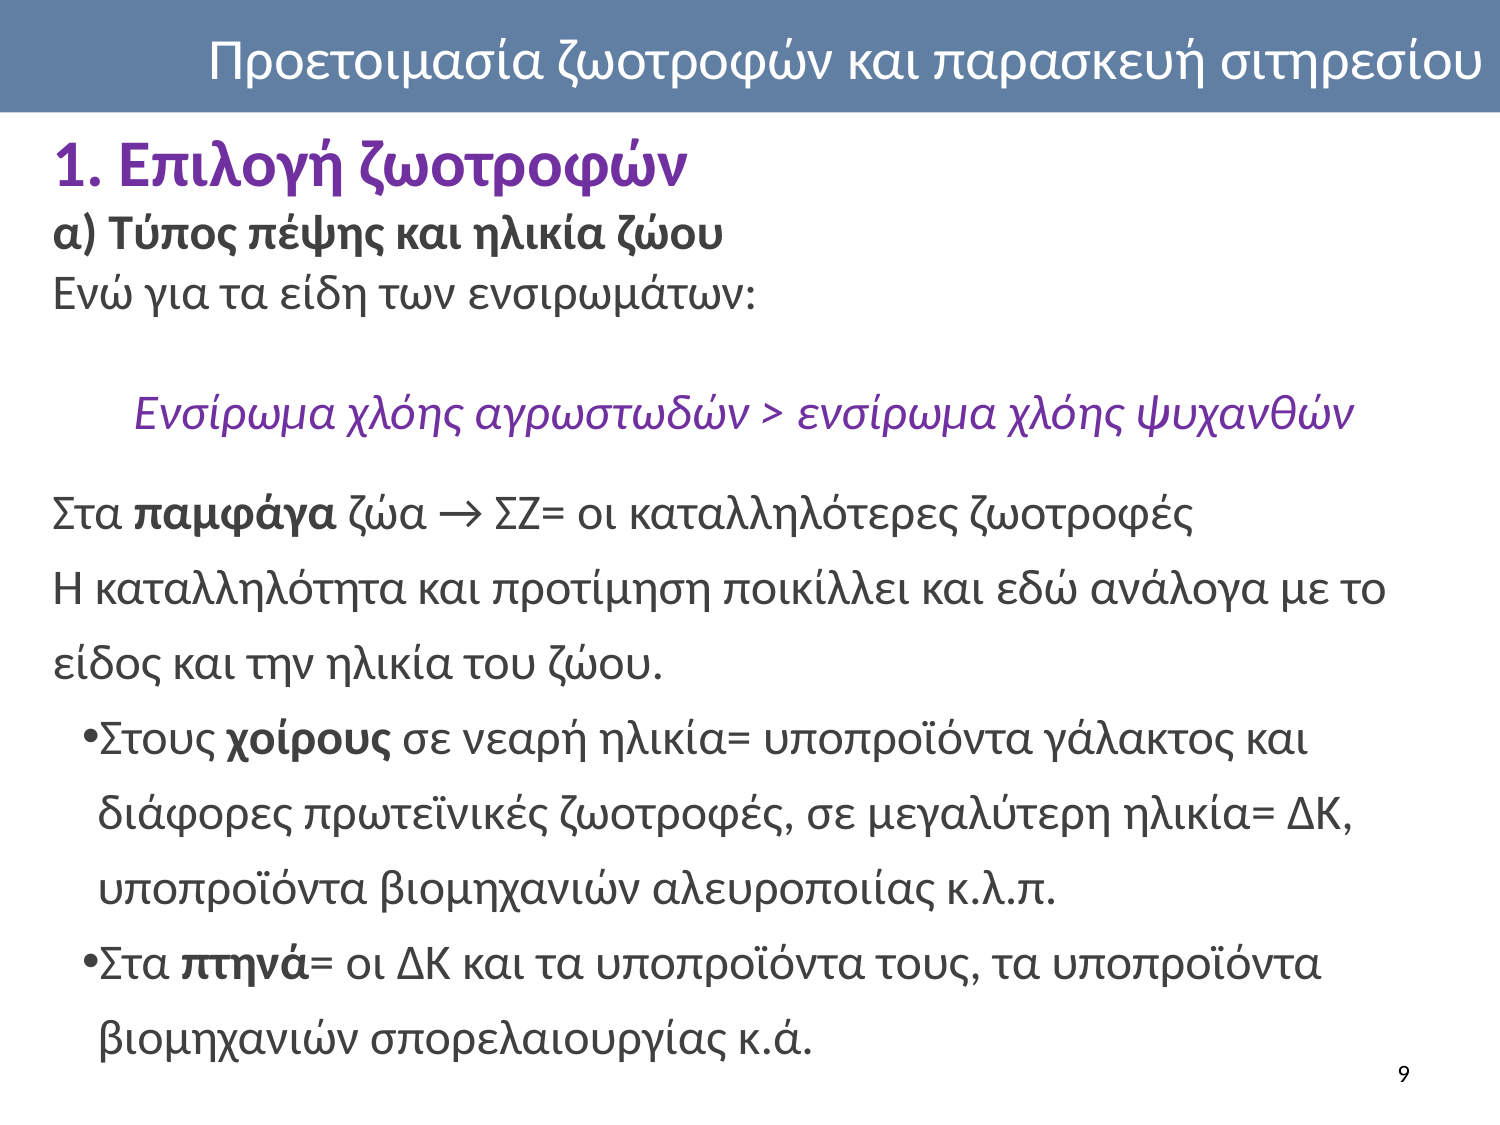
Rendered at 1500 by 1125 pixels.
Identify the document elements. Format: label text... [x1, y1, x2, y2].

text_box 1. Επιλογή ζωοτροφών α) Τύπος πέψης και ηλικία ζώου Ενώ για τα είδη των ενσιρωμάτων: Ενσίρωμα χλόης αγρωστωδών > ενσίρωμα χλόης ψυχανθών Στα παμφάγα ζώα → ΣΖ= οι καταλληλότερες ζωοτροφές Η καταλληλότητα και προτίμηση ποικίλλει και εδώ ανάλογα με το είδος και την ηλικία του ζώου. Στους χοίρους σε νεαρή ηλικία= υποπροϊόντα γάλακτος και διάφορες πρωτεϊνικές ζωοτροφές, σε μεγαλύτερη ηλικία= ΔΚ, υποπροϊόντα βιομηχανιών αλευροποιίας κ.λ.π. Στα πτηνά= οι ΔΚ και τα υποπροϊόντα τους, τα υποπροϊόντα βιομηχανιών σπορελαιουργίας κ.ά. [37, 112, 1450, 1073]
text_box Προετοιμασία ζωοτροφών και παρασκευή σιτηρεσίου [0, 0, 1500, 113]
slide_number 9 [1074, 1042, 1425, 1103]
